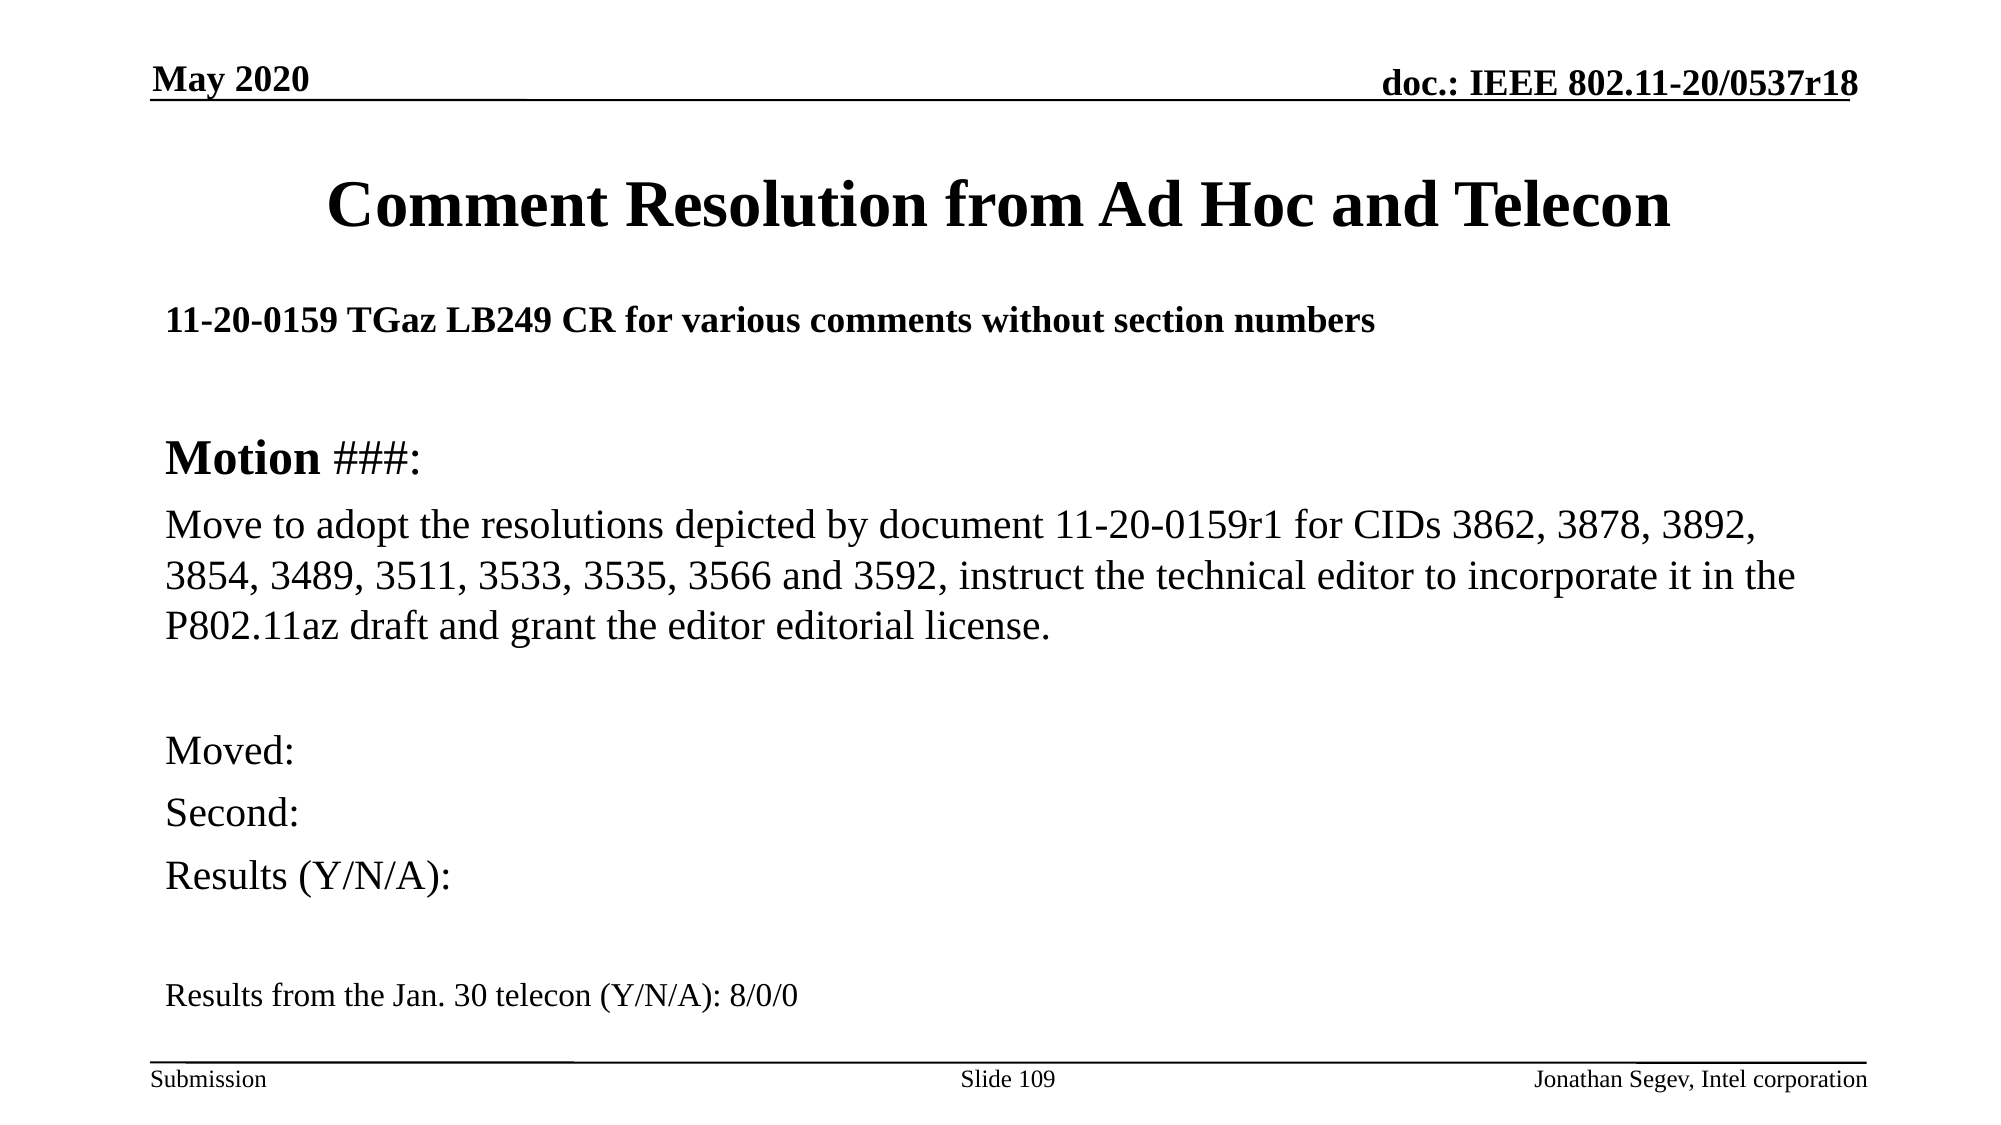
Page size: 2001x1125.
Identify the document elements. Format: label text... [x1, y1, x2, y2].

list 11-20-0159 TGaz LB249 CR for various comments without section numbers Motion ###: Move to adopt the resolutions depicted by document 11-20-0159r1 for CIDs 3862, 3878, 3892, 3854, 3489, 3511, 3533, 3535, 3566 and 3592, instruct the technical editor to incorporate it in the P802.11az draft and grant the editor editorial license. Moved: Second: Results (Y/N/A): Results from the Jan. 30 telecon (Y/N/A): 8/0/0 [149, 286, 1850, 1000]
footer Jonathan Segev, Intel corporation [1171, 1061, 1869, 1093]
title Comment Resolution from Ad Hoc and Telecon [149, 112, 1850, 286]
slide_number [152, 54, 563, 100]
slide_number Slide 109 [950, 1061, 1067, 1123]
